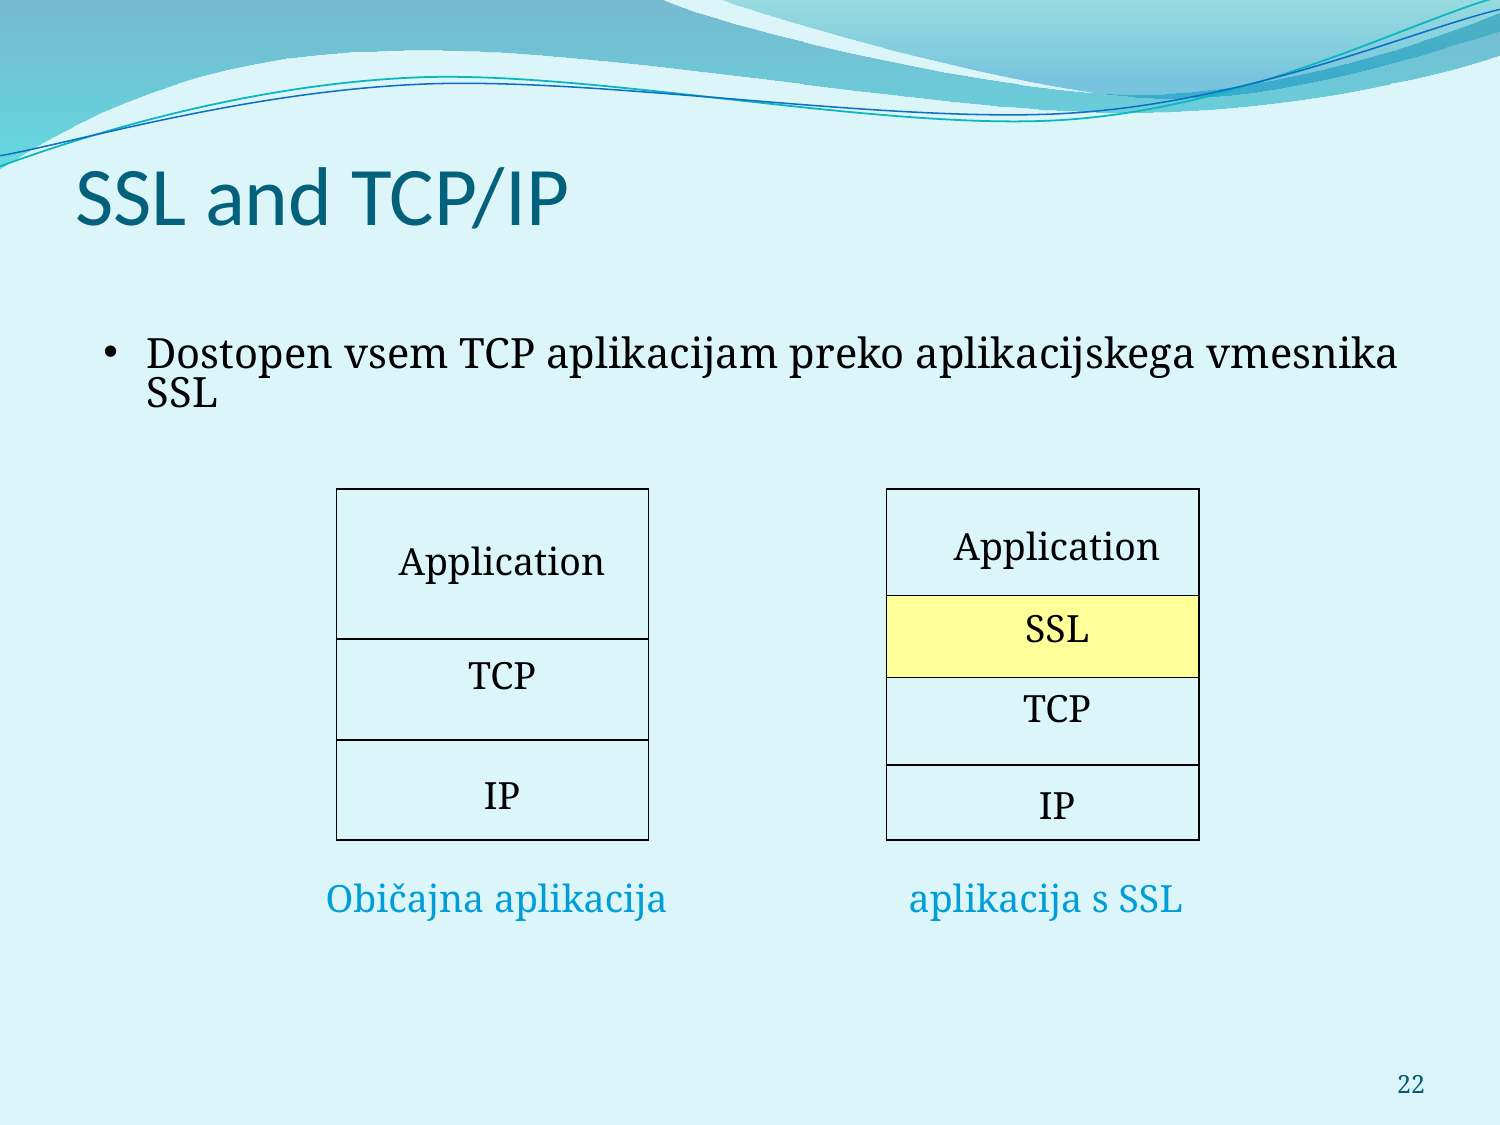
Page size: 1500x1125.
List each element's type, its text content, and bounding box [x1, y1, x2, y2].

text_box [325, 488, 668, 929]
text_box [886, 488, 1200, 929]
slide_number 22 [1299, 1042, 1425, 1103]
title SSL and TCP/IP [75, 54, 1438, 243]
text_box Dostopen vsem TCP aplikacijam preko aplikacijskega vmesnika SSL [88, 328, 1436, 424]
